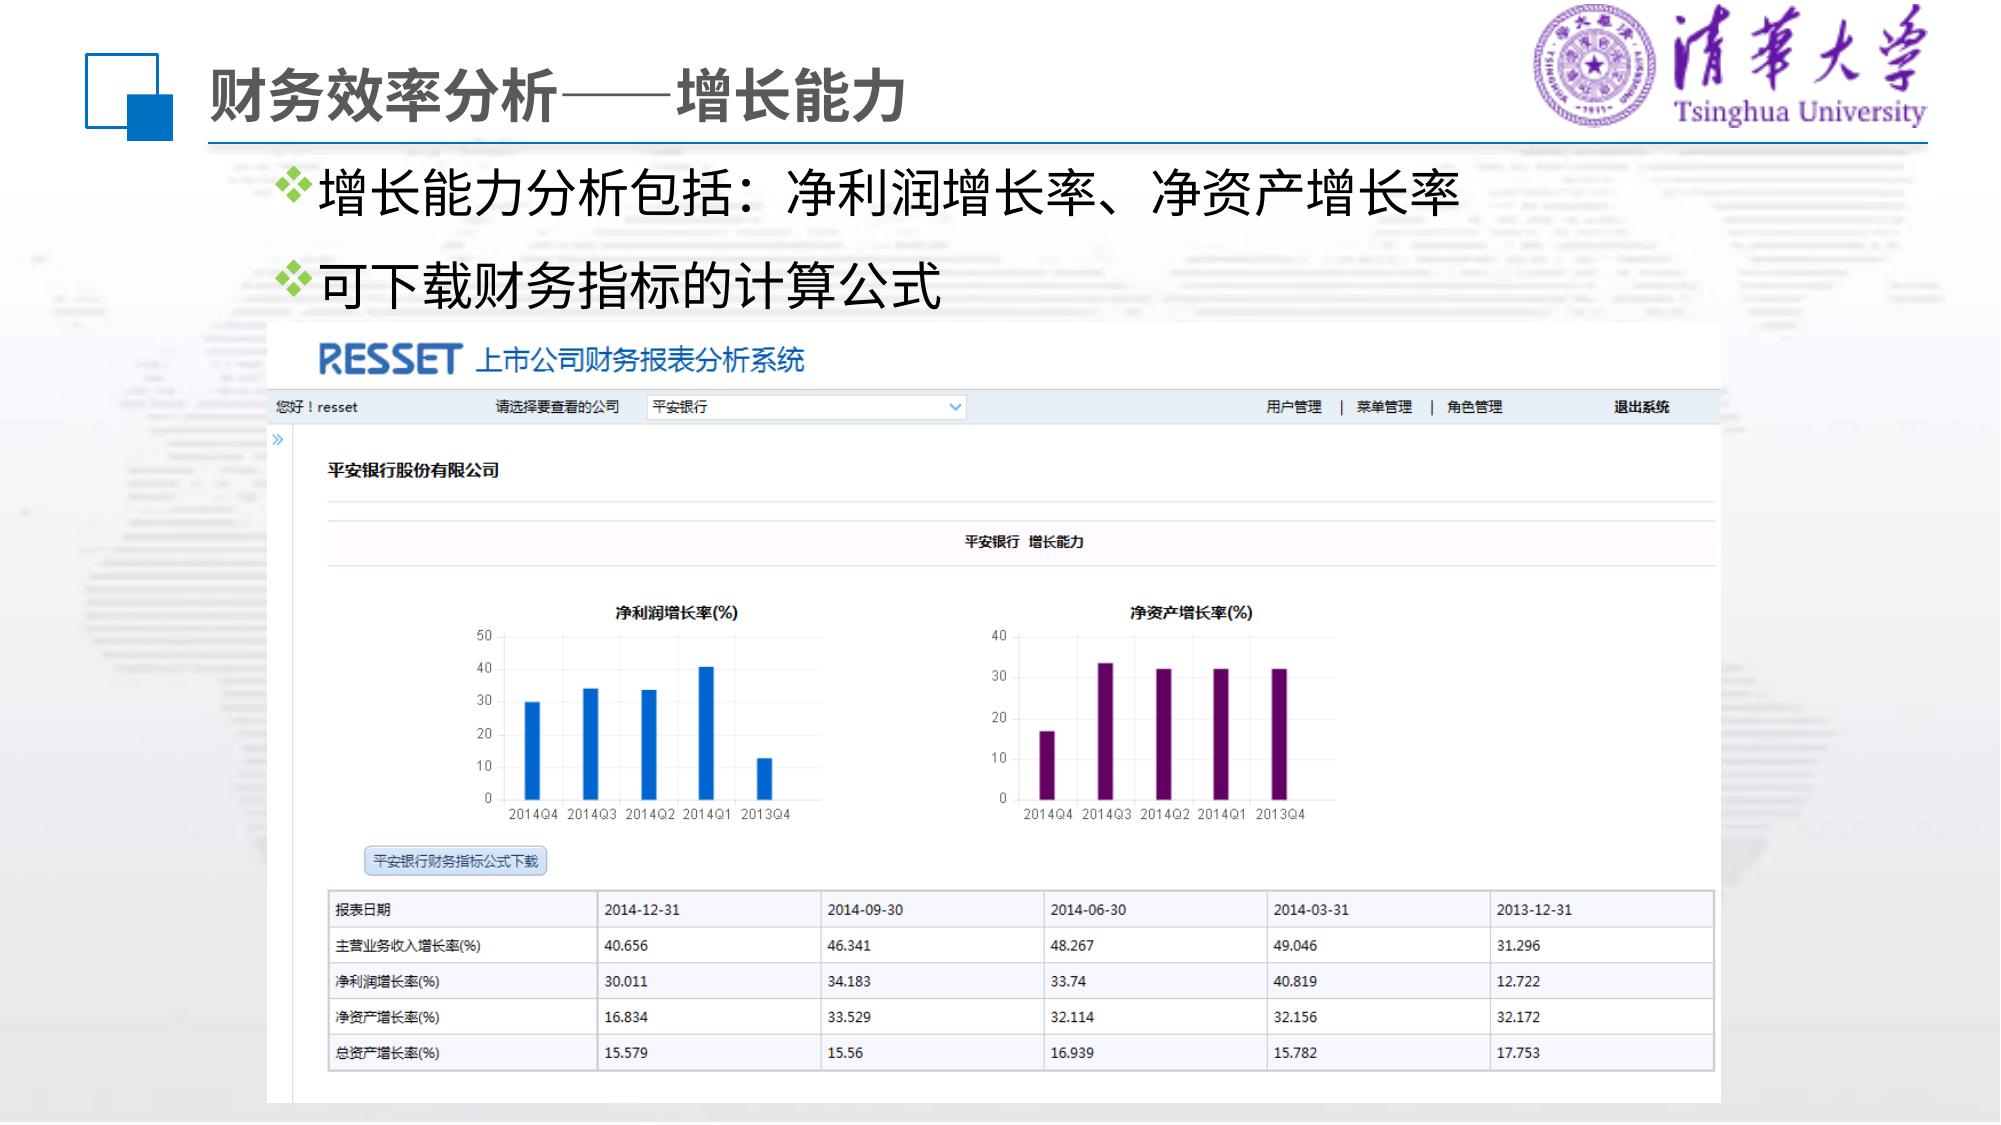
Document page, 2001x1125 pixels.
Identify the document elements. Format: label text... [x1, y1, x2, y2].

picture [0, 0, 2000, 1122]
title 财务效率分析——增长能力 [198, 58, 1489, 131]
text_box 增长能力分析包括：净利润增长率、净资产增长率 可下载财务指标的计算公式 [255, 121, 1580, 414]
